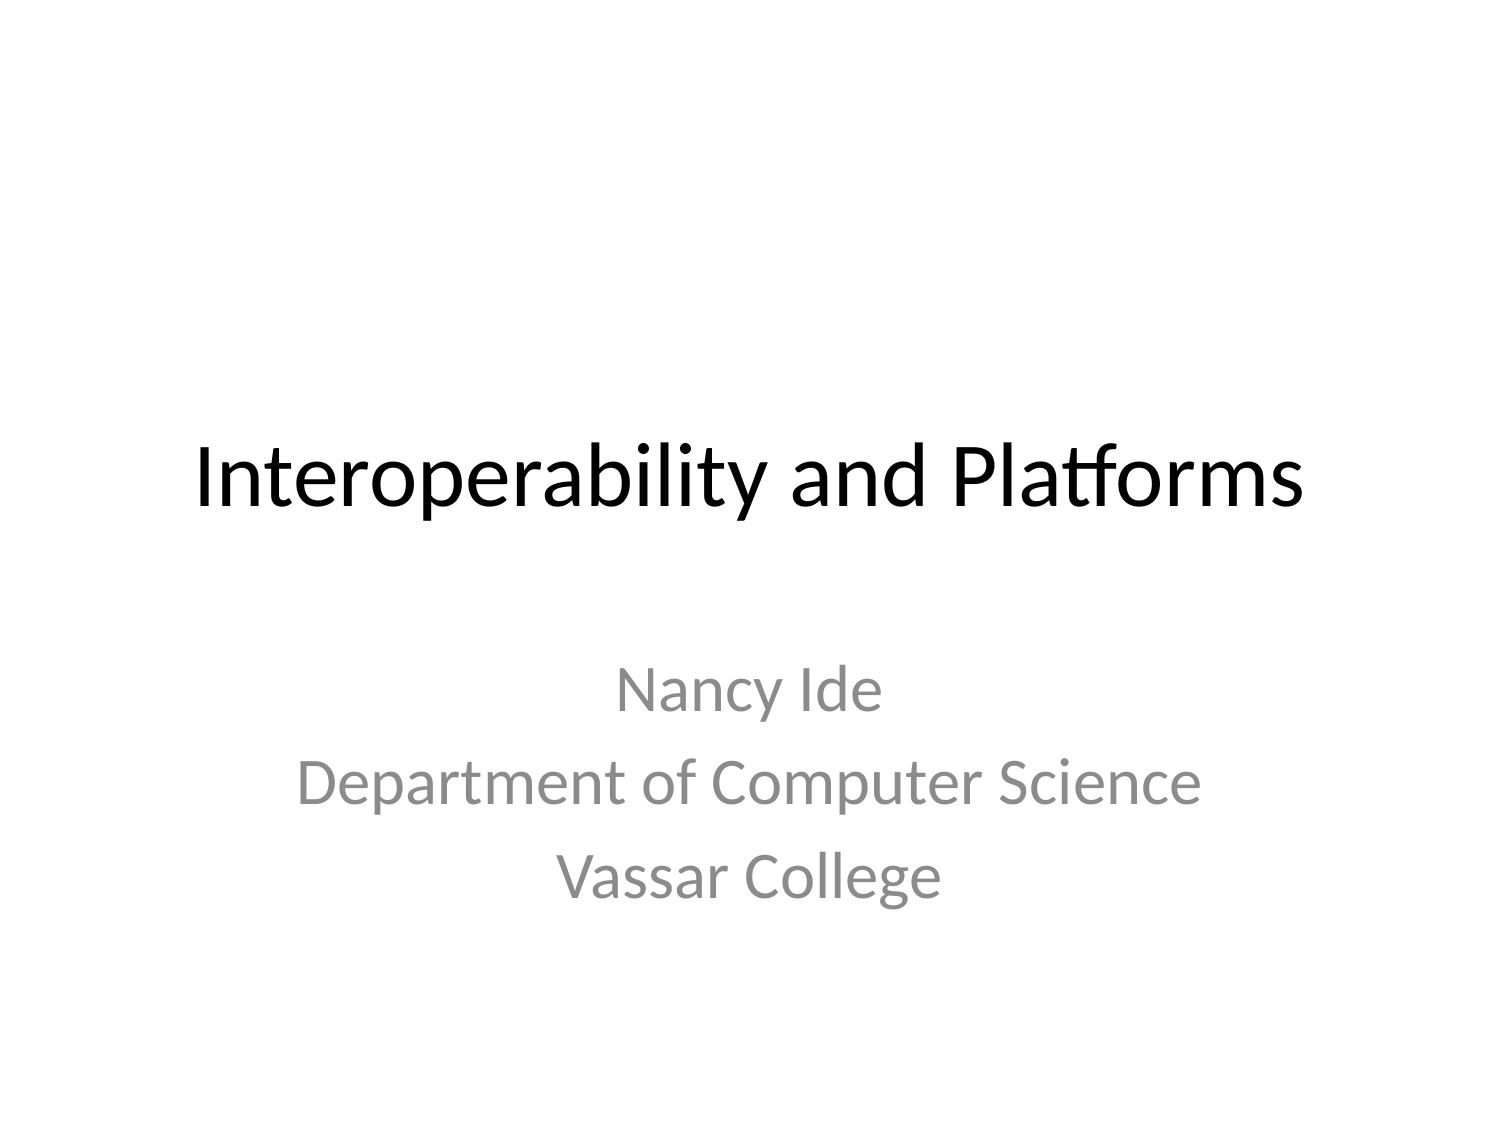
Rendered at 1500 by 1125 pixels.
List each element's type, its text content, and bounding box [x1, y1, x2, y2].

title Interoperability and Platforms [112, 349, 1388, 591]
subtitle Nancy Ide Department of Computer Science Vassar College [225, 637, 1275, 925]
